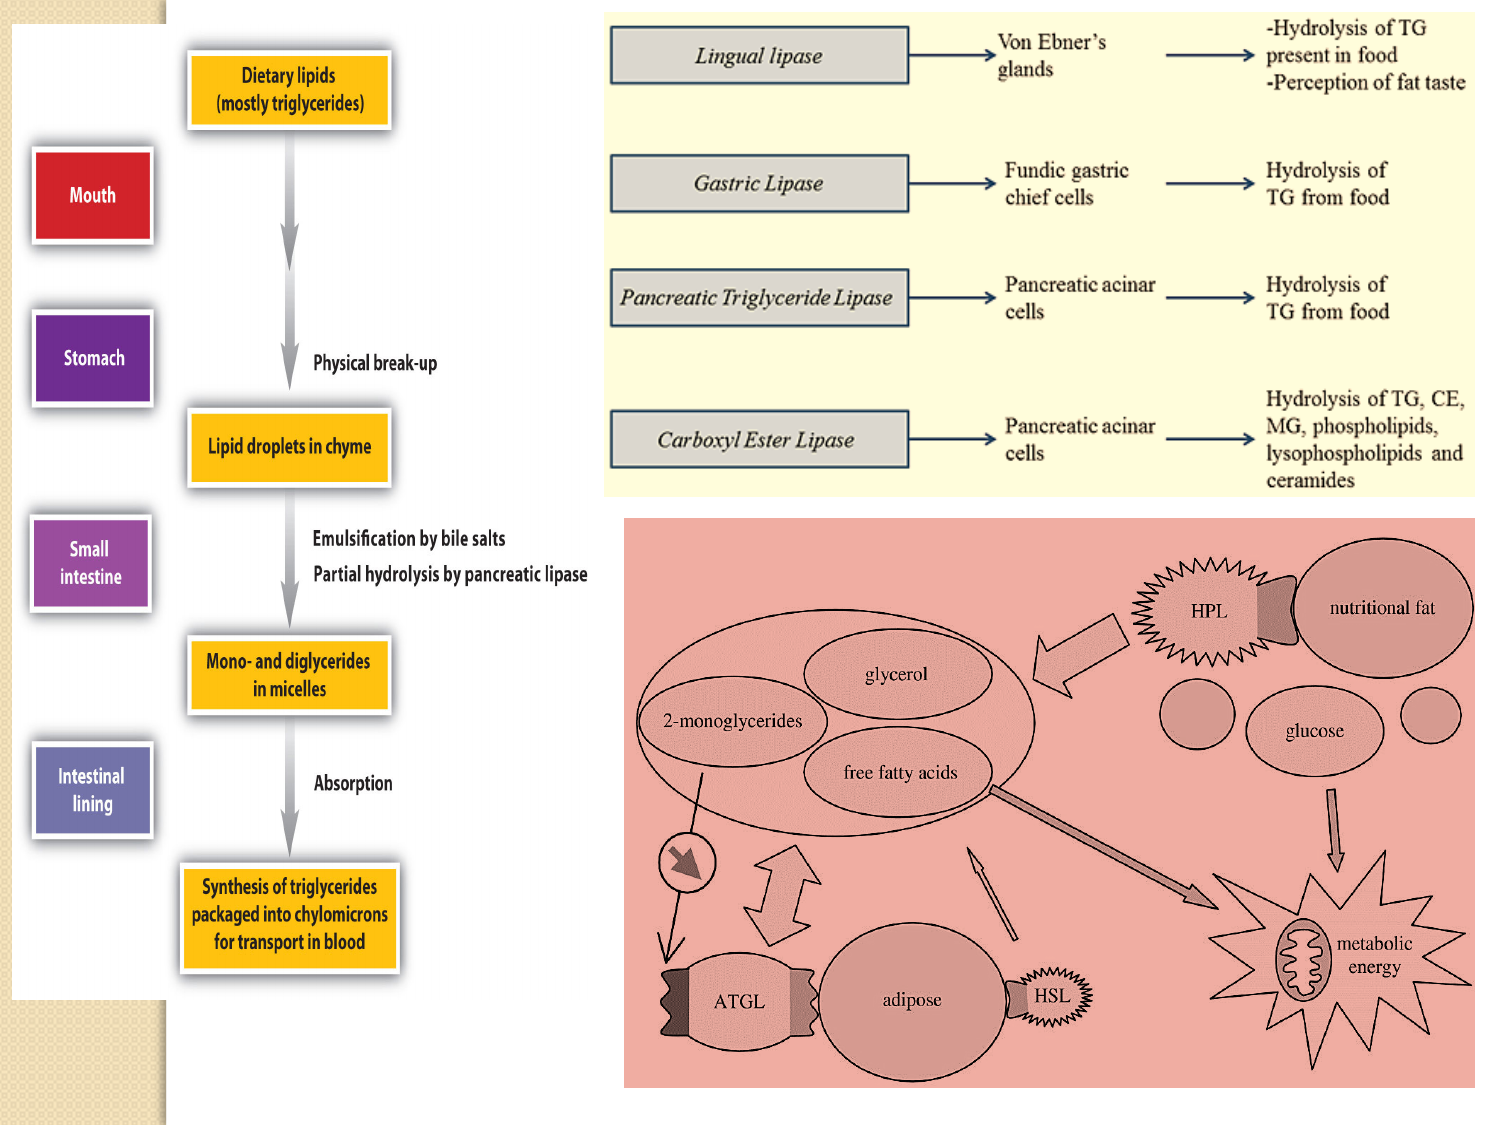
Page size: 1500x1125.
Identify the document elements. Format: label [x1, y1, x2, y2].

picture [604, 12, 1476, 497]
picture [624, 517, 1476, 1088]
picture [12, 24, 588, 1001]
